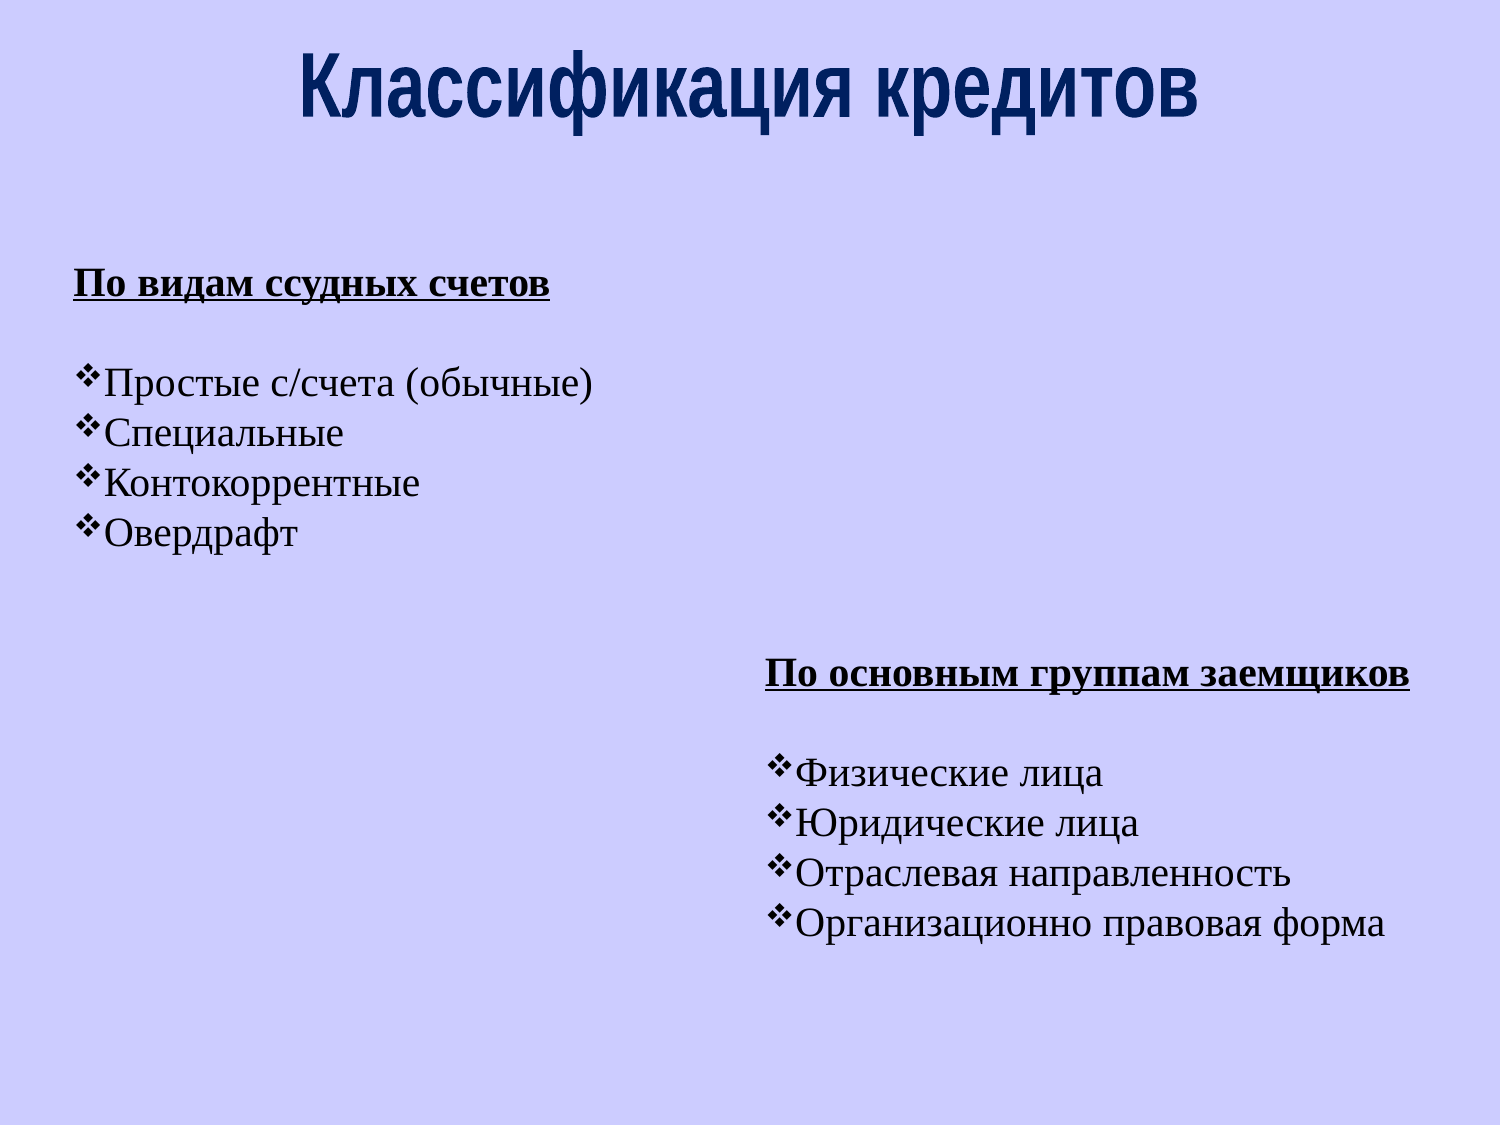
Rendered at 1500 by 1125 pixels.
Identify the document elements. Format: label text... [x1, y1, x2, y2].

text_box По основным группам заемщиков Физические лица Юридические лица Отраслевая направленность Организационно правовая форма [750, 637, 1463, 953]
text_box По видам ссудных счетов Простые с/счета (обычные) Специальные Контокоррентные Овердрафт [58, 247, 750, 563]
